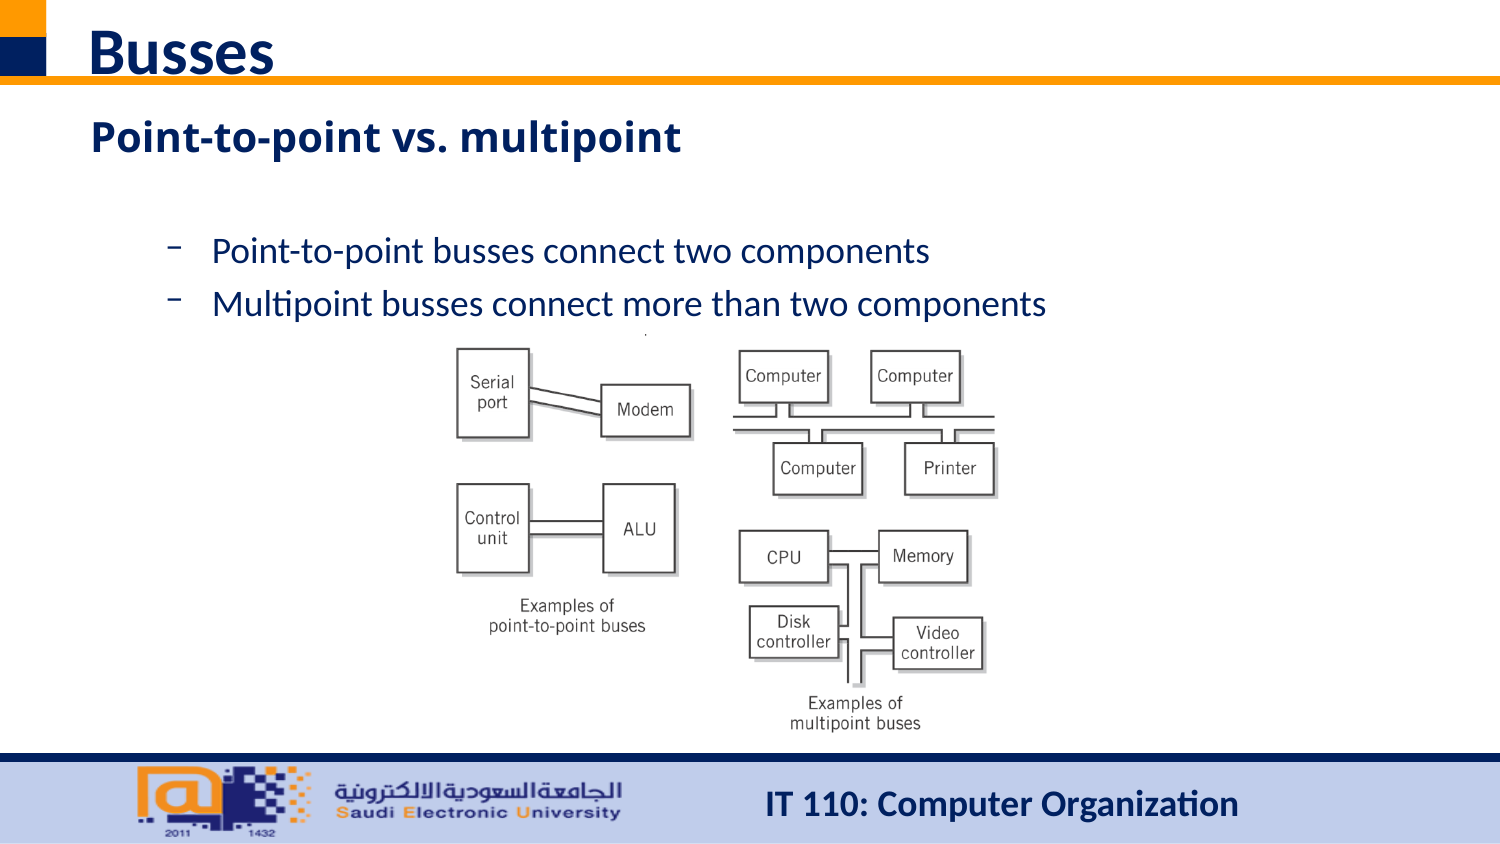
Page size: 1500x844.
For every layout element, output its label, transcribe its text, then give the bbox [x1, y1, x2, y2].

picture [442, 334, 1013, 742]
title Busses [73, 0, 1427, 81]
list Point-to-point vs. multipoint Point-to-point busses connect two components Multipoint busses connect more than two components [75, 103, 1425, 660]
picture [137, 766, 622, 837]
